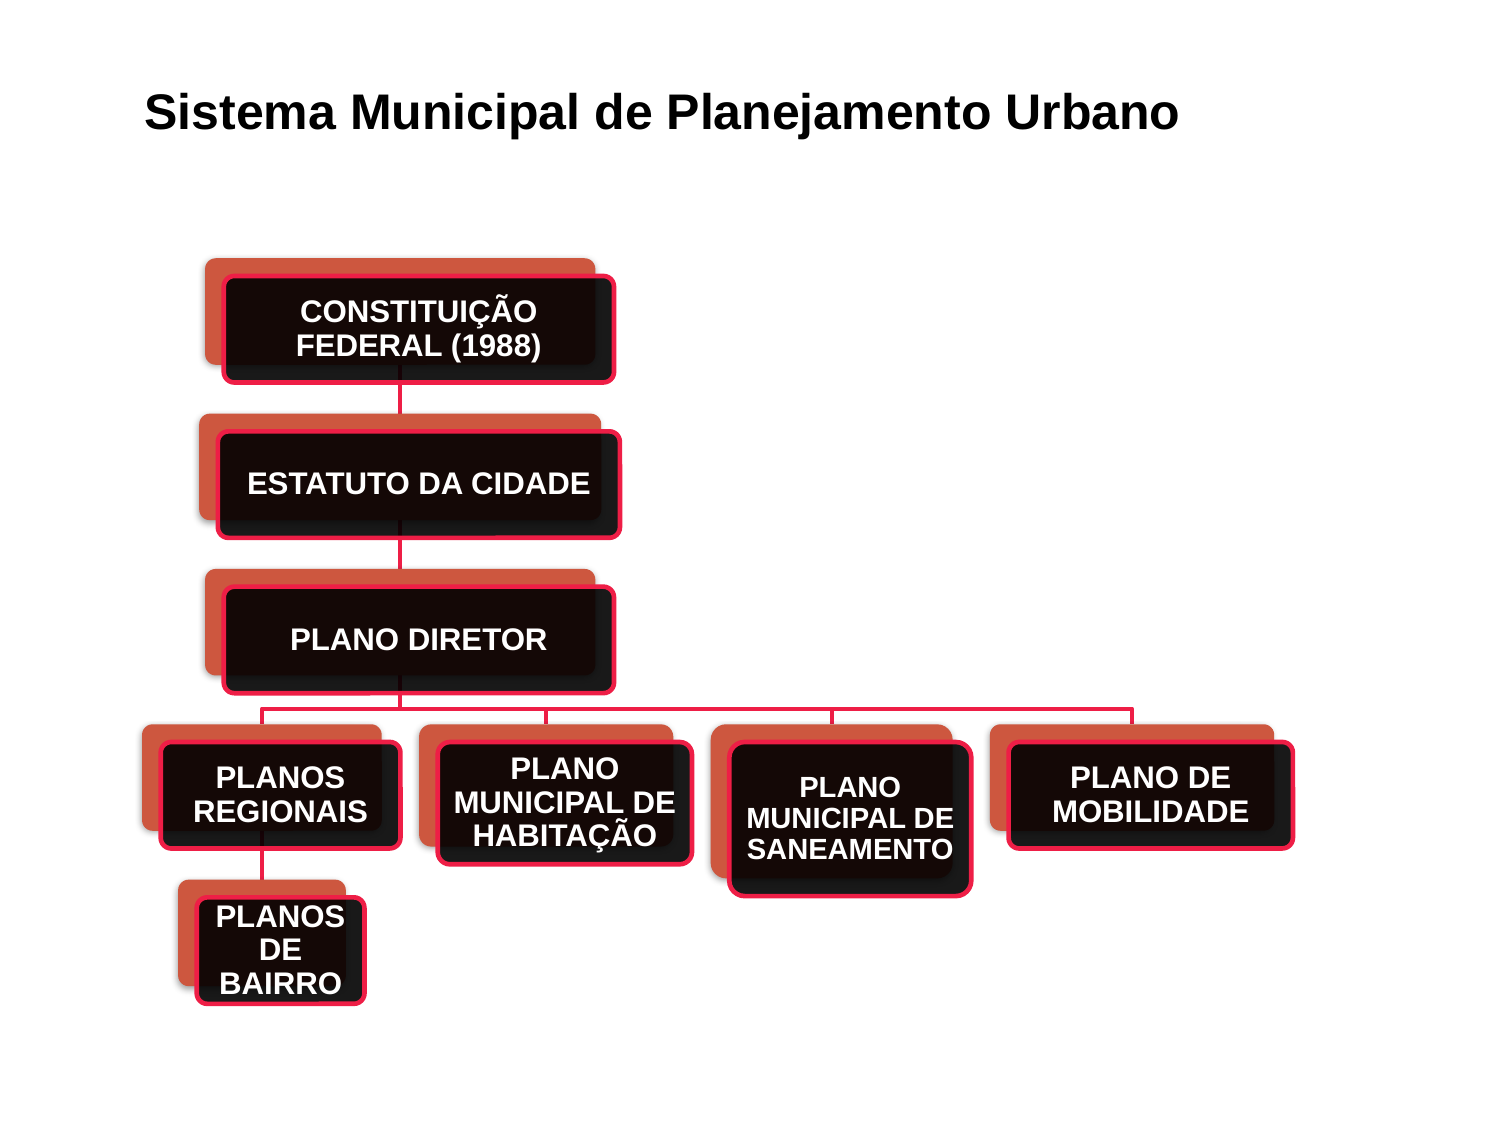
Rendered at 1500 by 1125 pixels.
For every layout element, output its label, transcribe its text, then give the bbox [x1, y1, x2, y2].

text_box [141, 195, 1294, 1067]
text_box Sistema Municipal de Planejamento Urbano [129, 72, 1376, 148]
